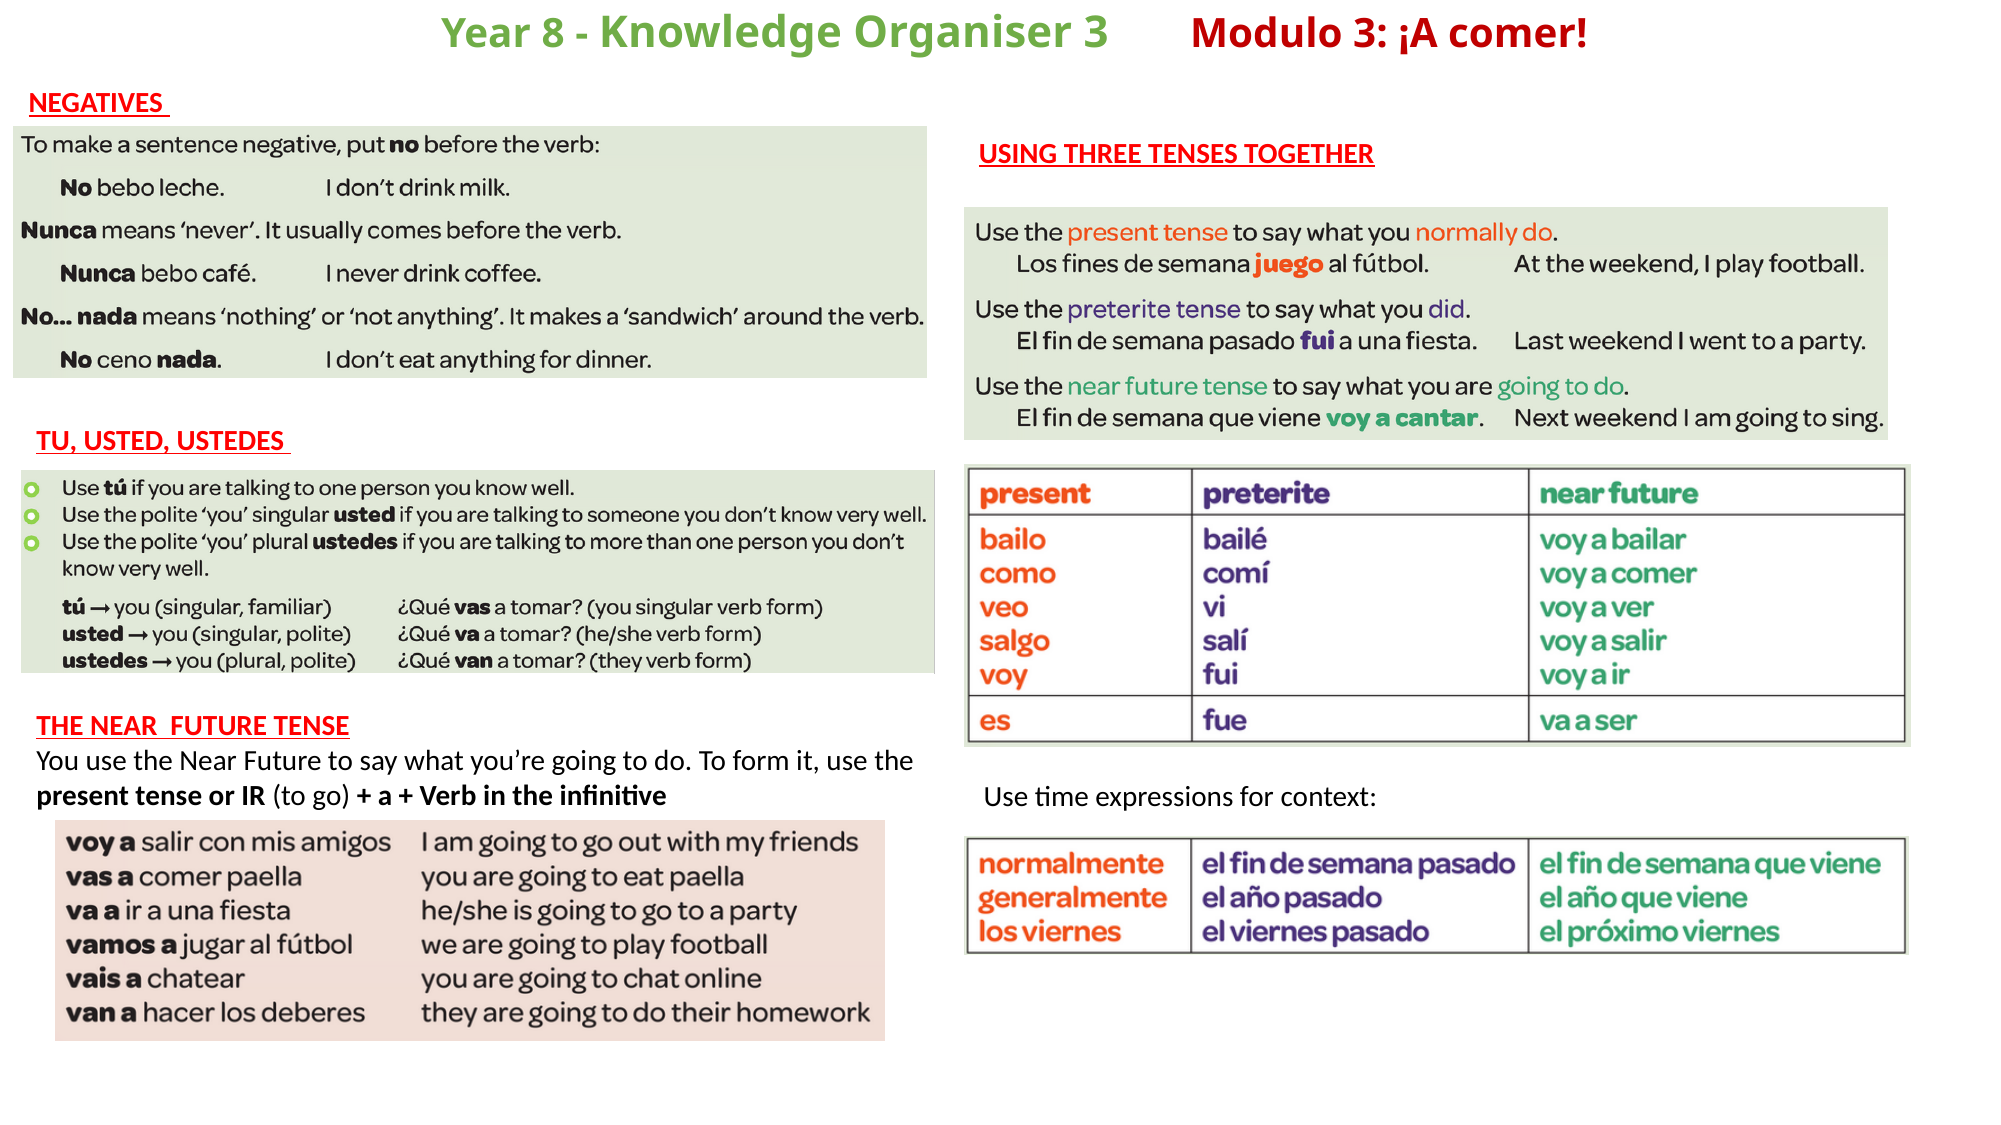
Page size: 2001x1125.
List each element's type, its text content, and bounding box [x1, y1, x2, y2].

picture [964, 836, 1909, 955]
text_box Use time expressions for context: [969, 769, 1914, 820]
text_box USING THREE TENSES TOGETHER [964, 126, 1909, 177]
text_box NEGATIVES [13, 76, 995, 127]
subtitle Year 8 - Knowledge Organiser 3 Modulo 3: ¡A comer! [29, 2, 2000, 66]
picture [13, 126, 927, 379]
picture [964, 207, 1888, 440]
picture [21, 470, 935, 674]
picture [964, 464, 1911, 747]
picture [55, 820, 885, 1041]
text_box THE NEAR FUTURE TENSE You use the Near Future to say what you’re going to do. To form it, use the present tense or IR (to go) + a + Verb in the infinitive [21, 698, 1004, 819]
text_box TU, USTED, USTEDES [21, 414, 988, 464]
